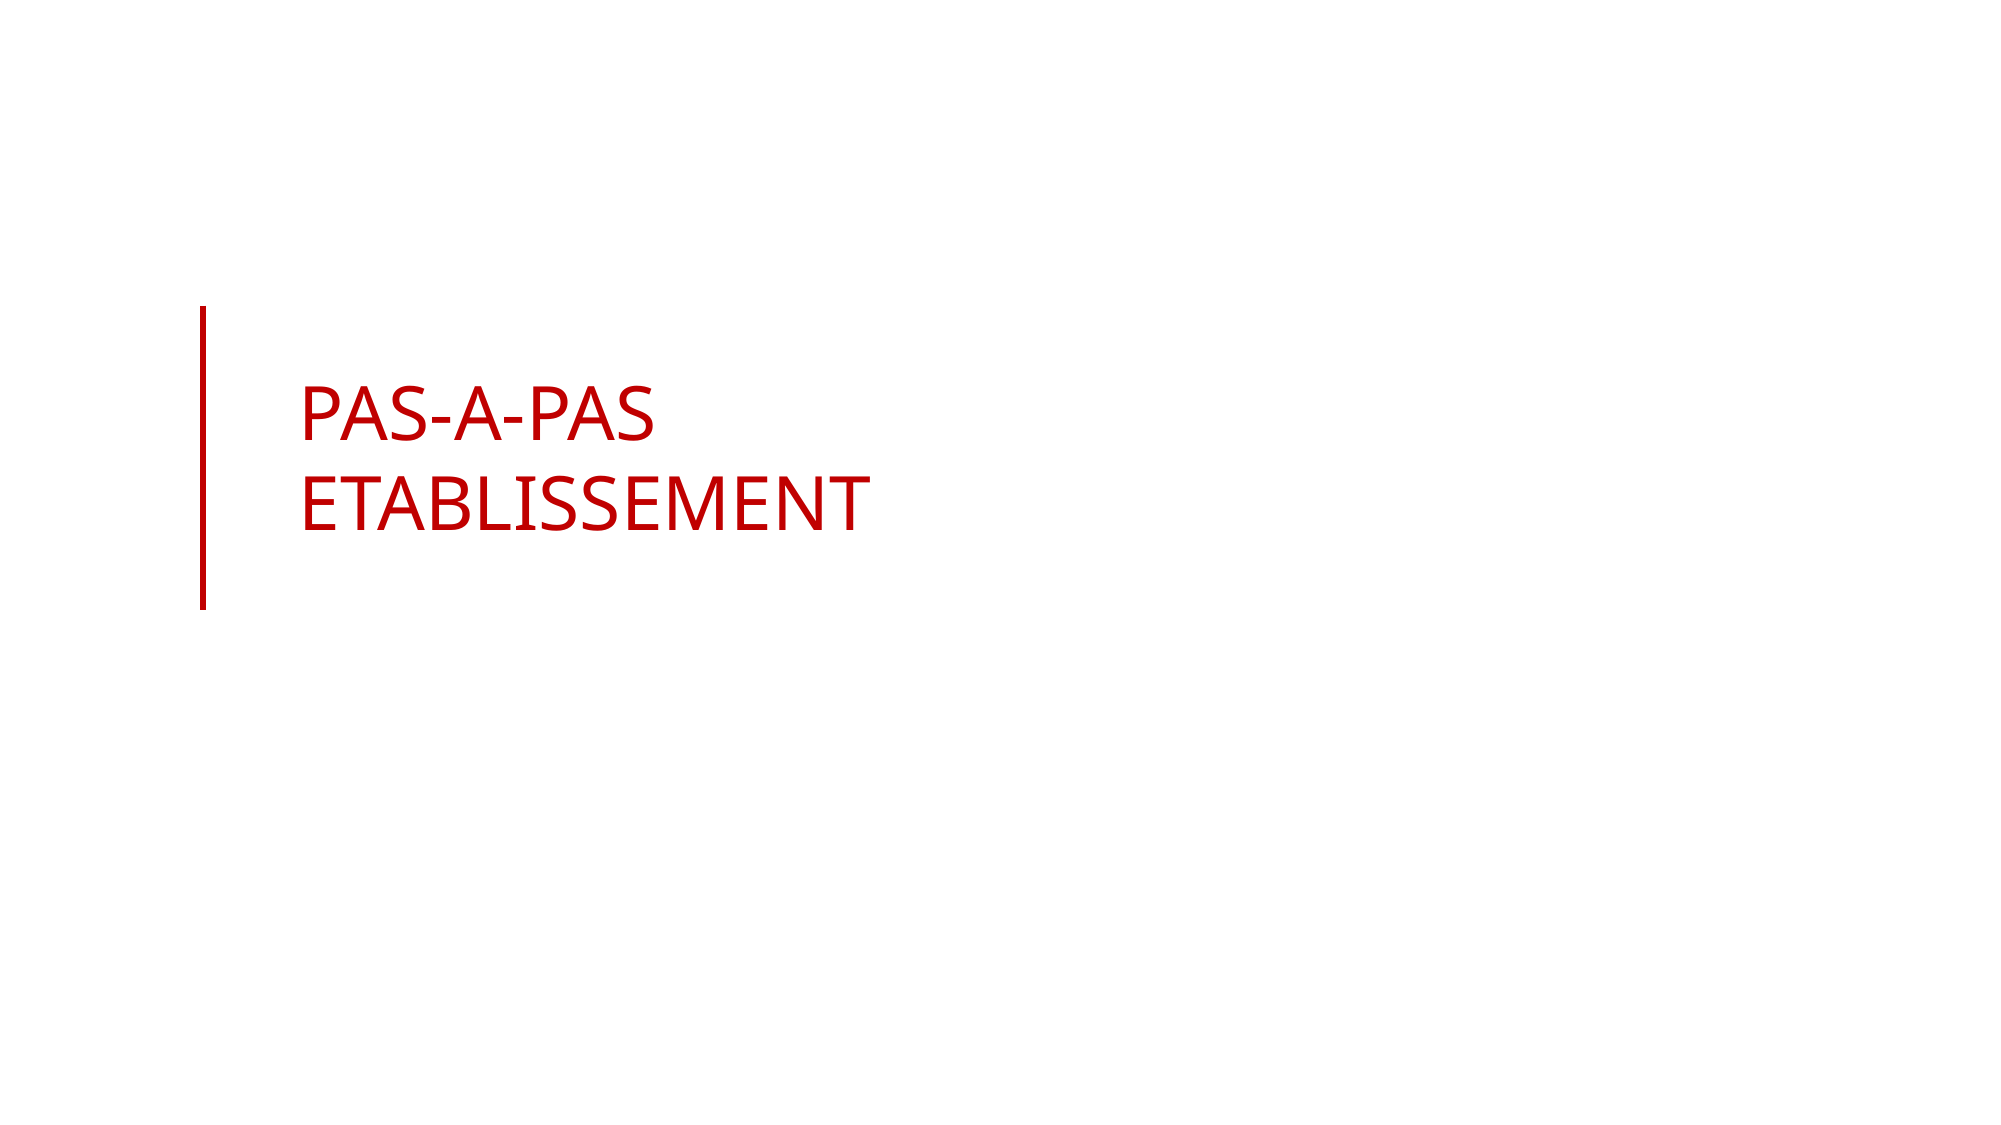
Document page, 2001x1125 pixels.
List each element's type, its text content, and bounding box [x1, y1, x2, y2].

text_box PAS-A-PAS ETABLISSEMENT [284, 357, 1667, 553]
